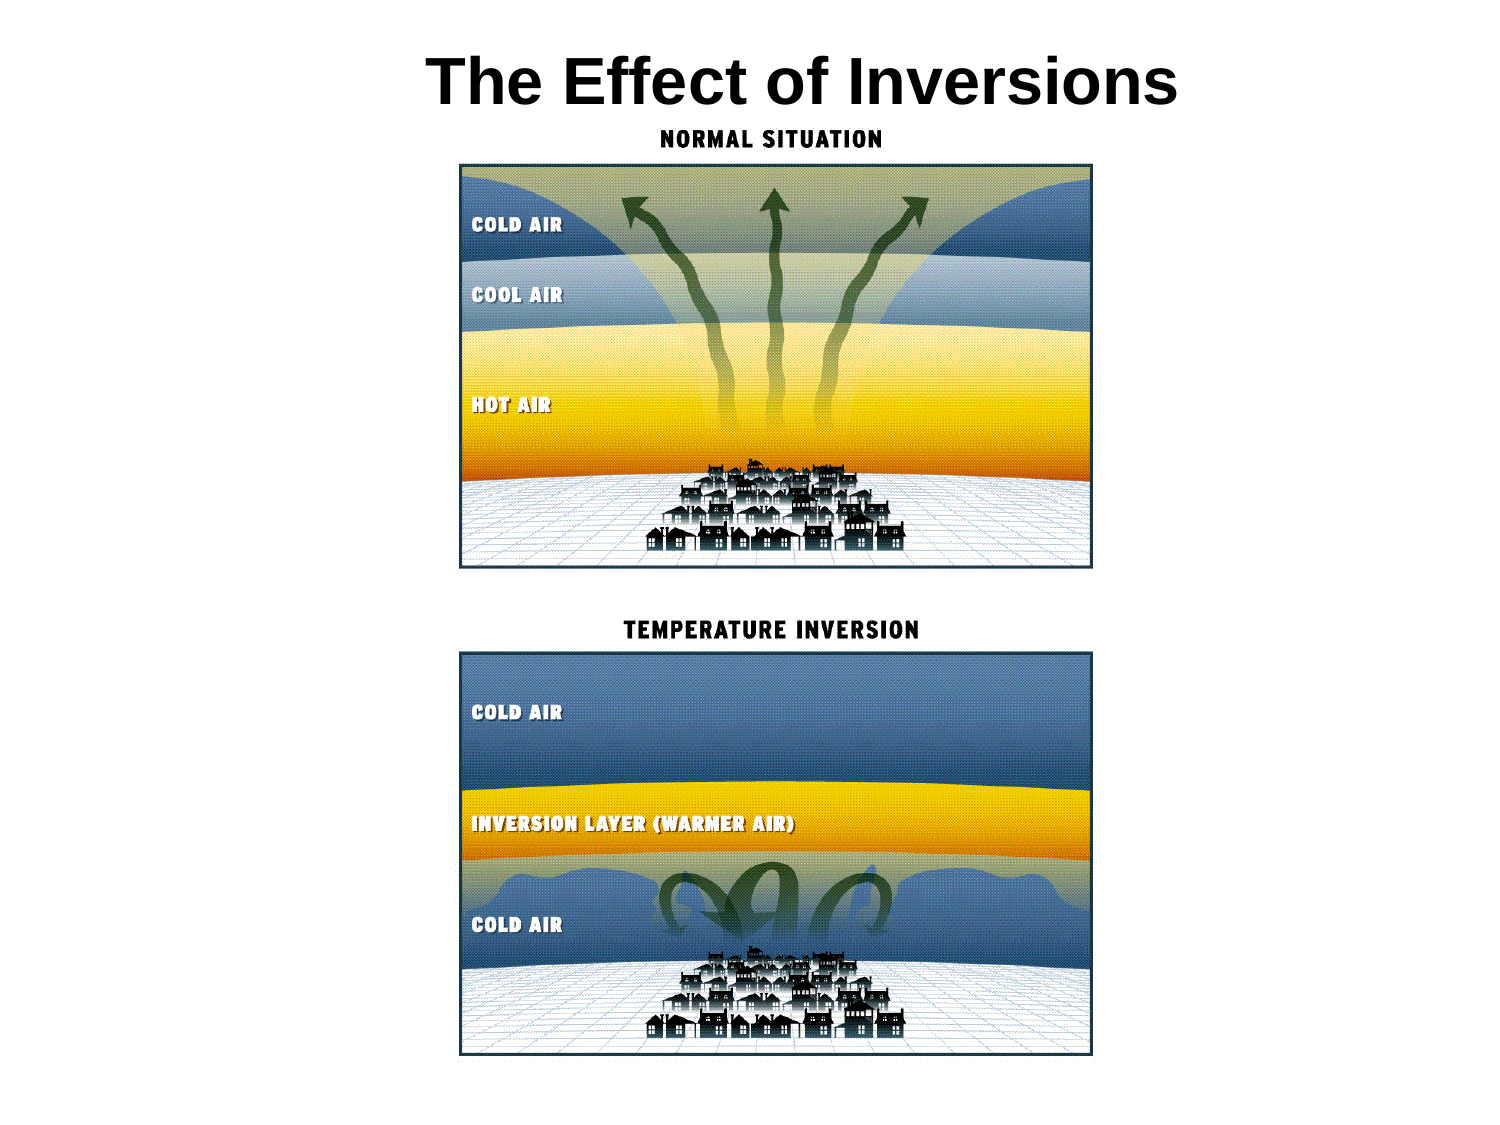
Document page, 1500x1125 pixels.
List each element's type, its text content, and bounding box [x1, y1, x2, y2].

text_box The Effect of Inversions [218, 30, 1388, 126]
picture [430, 101, 1122, 1085]
